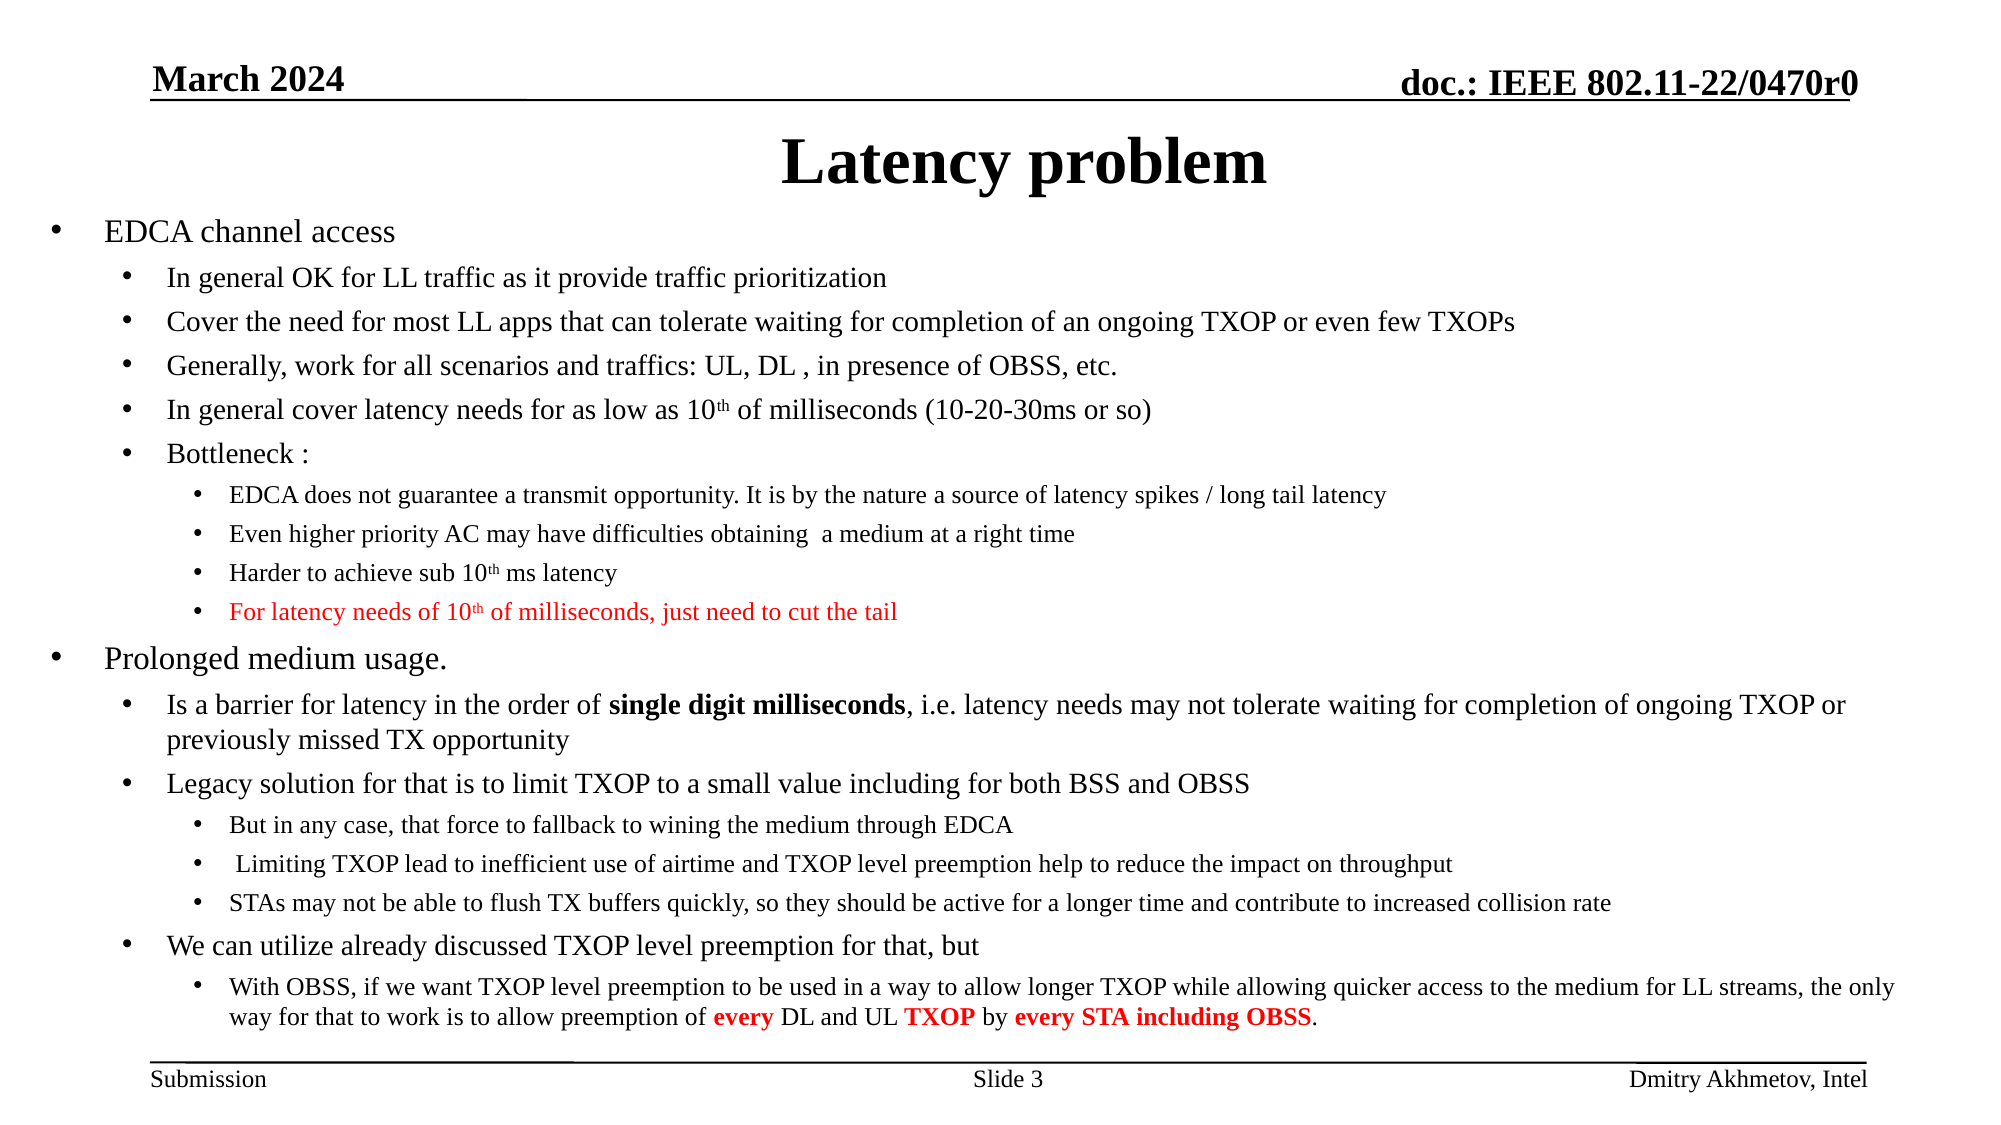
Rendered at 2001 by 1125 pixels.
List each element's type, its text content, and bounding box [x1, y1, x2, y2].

text_box EDCA channel access In general OK for LL traffic as it provide traffic prioritization Cover the need for most LL apps that can tolerate waiting for completion of an ongoing TXOP or even few TXOPs Generally, work for all scenarios and traffics: UL, DL , in presence of OBSS, etc. In general cover latency needs for as low as 10th of milliseconds (10-20-30ms or so) Bottleneck : EDCA does not guarantee a transmit opportunity. It is by the nature a source of latency spikes / long tail latency Even higher priority AC may have difficulties obtaining a medium at a right time Harder to achieve sub 10th ms latency For latency needs of 10th of milliseconds, just need to cut the tail Prolonged medium usage. Is a barrier for latency in the order of single digit milliseconds, i.e. latency needs may not tolerate waiting for completion of ongoing TXOP or previously missed TX opportunity Legacy solution for that is to limit TXOP to a small value including for both BSS and OBSS But in any case, that force to fallback to wining the medium through EDCA Limiting TXOP lead to inefficient use of airtime and TXOP level preemption help to reduce the impact on throughput STAs may not be able to flush TX buffers quickly, so they should be active for a longer time and contribute to increased collision rate We can utilize already discussed TXOP level preemption for that, but With OBSS, if we want TXOP level preemption to be used in a way to allow longer TXOP while allowing quicker access to the medium for LL streams, the only way for that to work is to allow preemption of every DL and UL TXOP by every STA including OBSS. [35, 201, 1934, 1043]
footer Dmitry Akhmetov, Intel [1171, 1061, 1869, 1093]
title Latency problem [175, 92, 1876, 201]
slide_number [152, 54, 563, 100]
slide_number Slide 3 [950, 1061, 1067, 1123]
